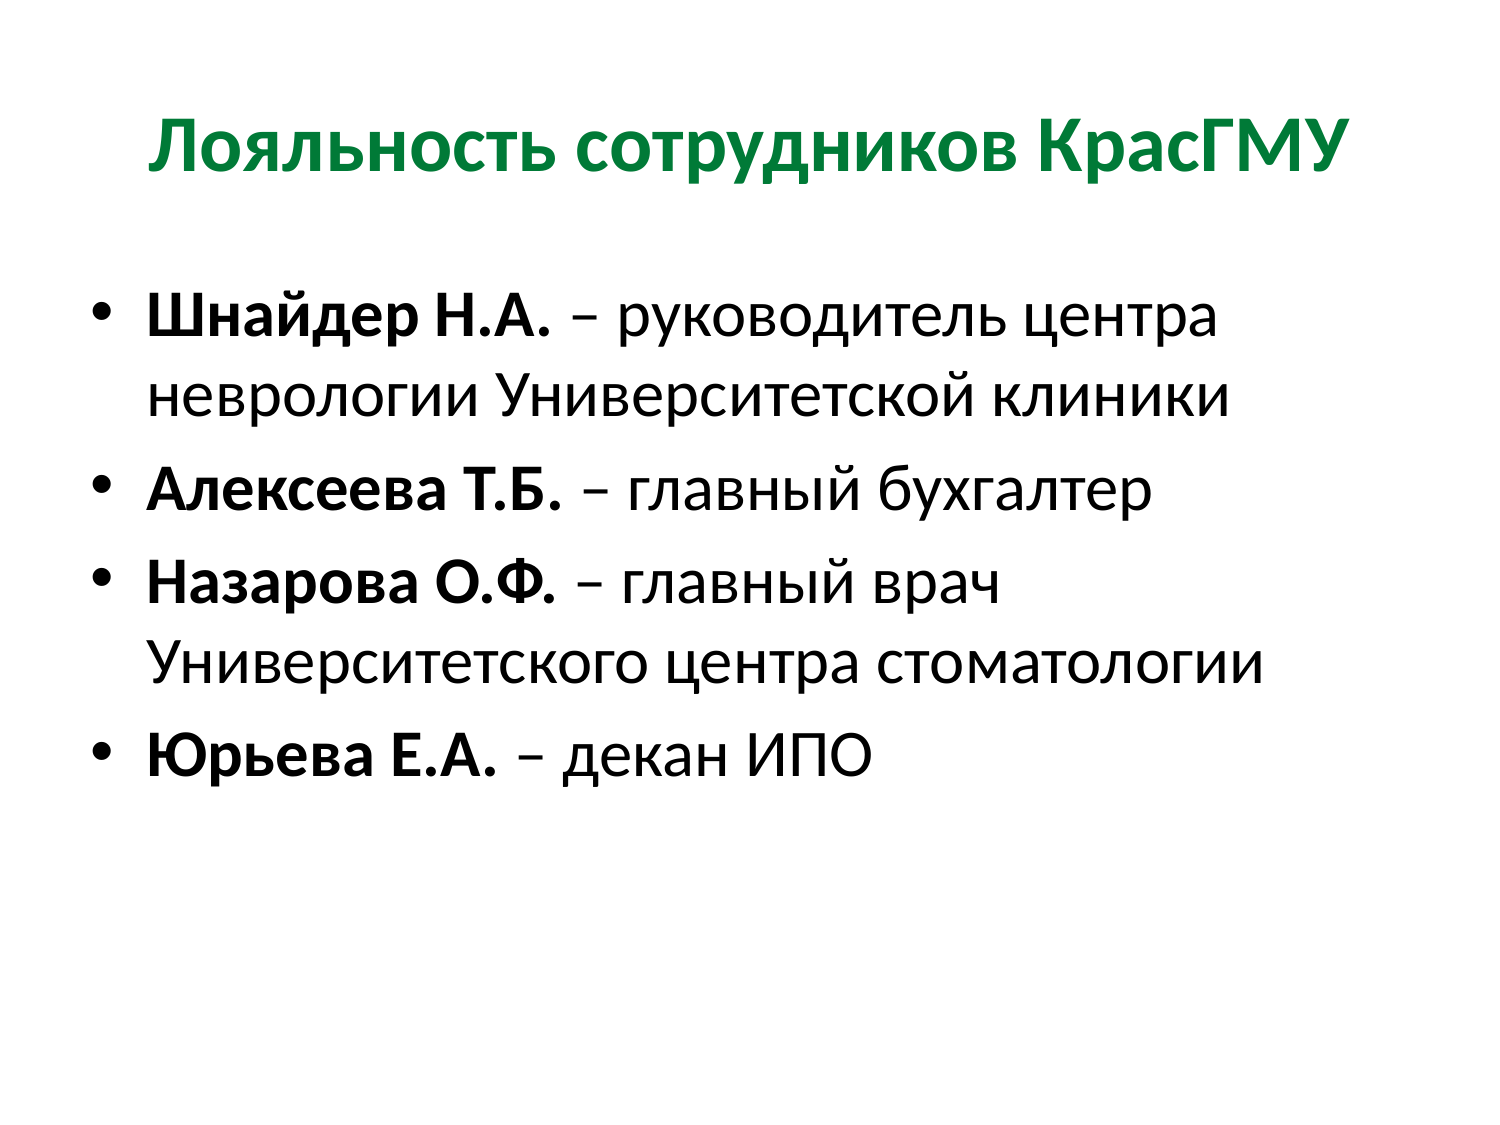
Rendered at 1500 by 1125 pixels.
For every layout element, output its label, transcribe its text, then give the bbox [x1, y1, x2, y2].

list Шнайдер Н.А. – руководитель центра неврологии Университетской клиники Алексеева Т.Б. – главный бухгалтер Назарова О.Ф. – главный врач Университетского центра стоматологии Юрьева Е.А. – декан ИПО [75, 262, 1425, 1005]
title Лояльность сотрудников КрасГМУ [75, 45, 1425, 233]
